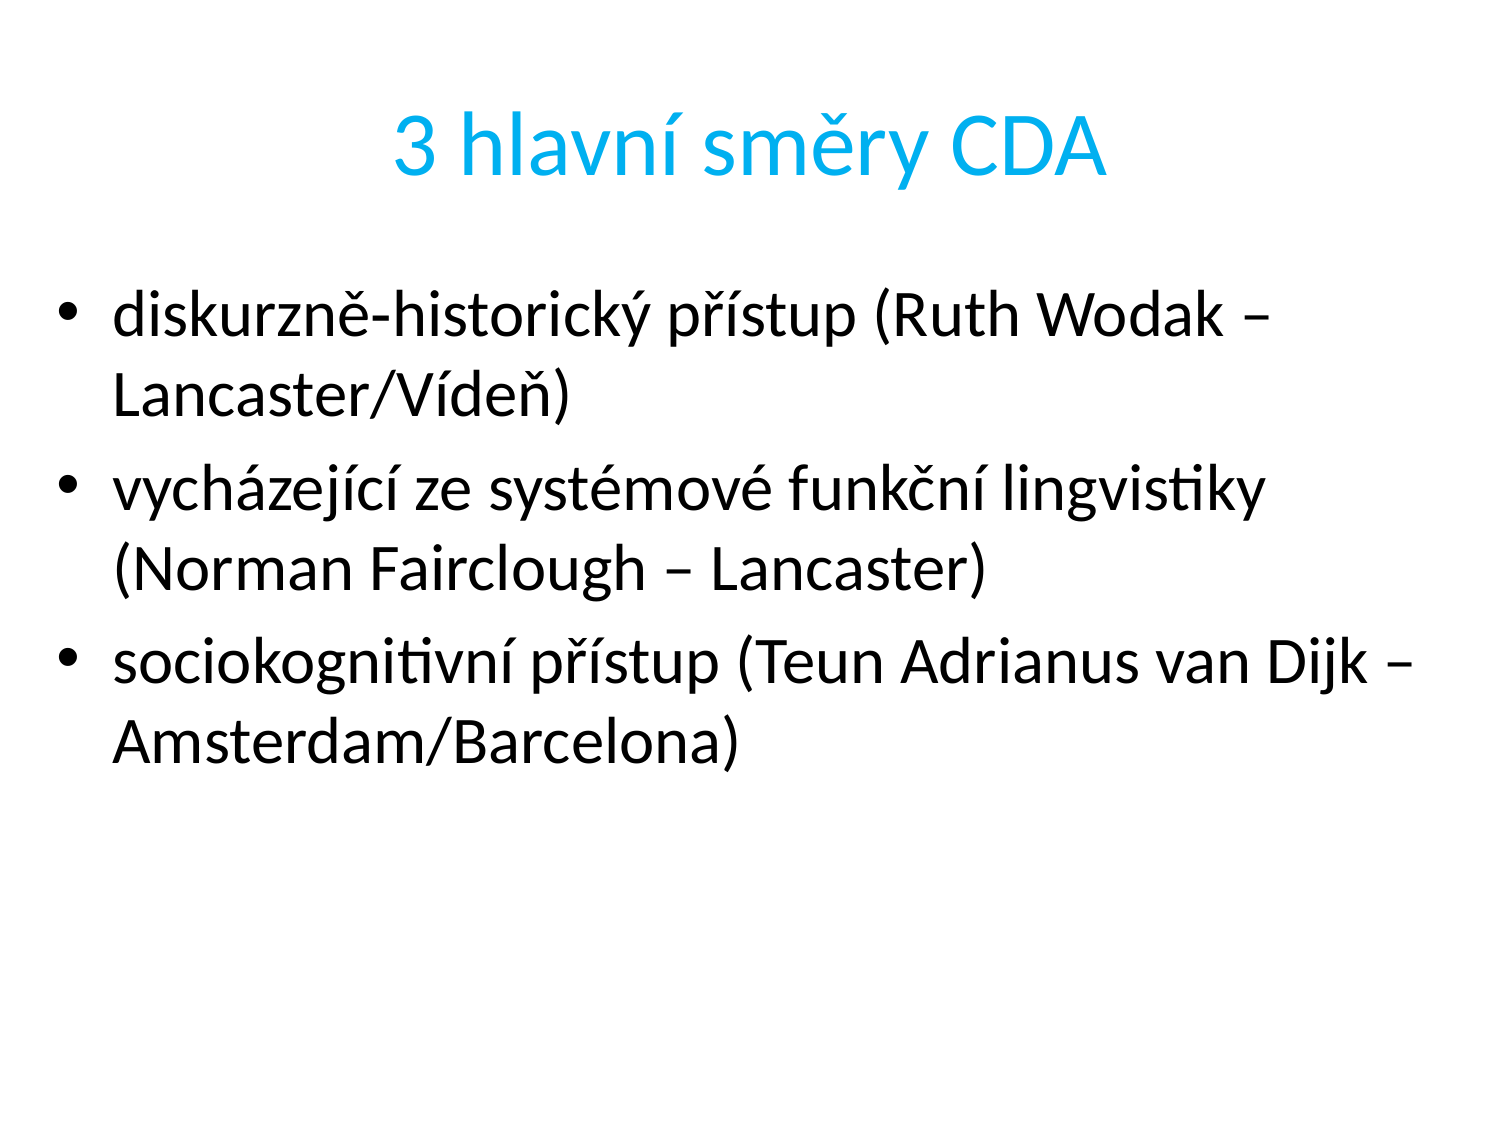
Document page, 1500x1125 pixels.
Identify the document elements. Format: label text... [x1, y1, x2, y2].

title 3 hlavní směry CDA [75, 45, 1425, 233]
list diskurzně‑historický přístup (Ruth Wodak – Lancaster/Vídeň) vycházející ze systémové funkční lingvistiky (Norman Fairclough – Lancaster) sociokognitivní přístup (Teun Adrianus van Dijk – Amsterdam/Barcelona) [41, 262, 1447, 1035]
